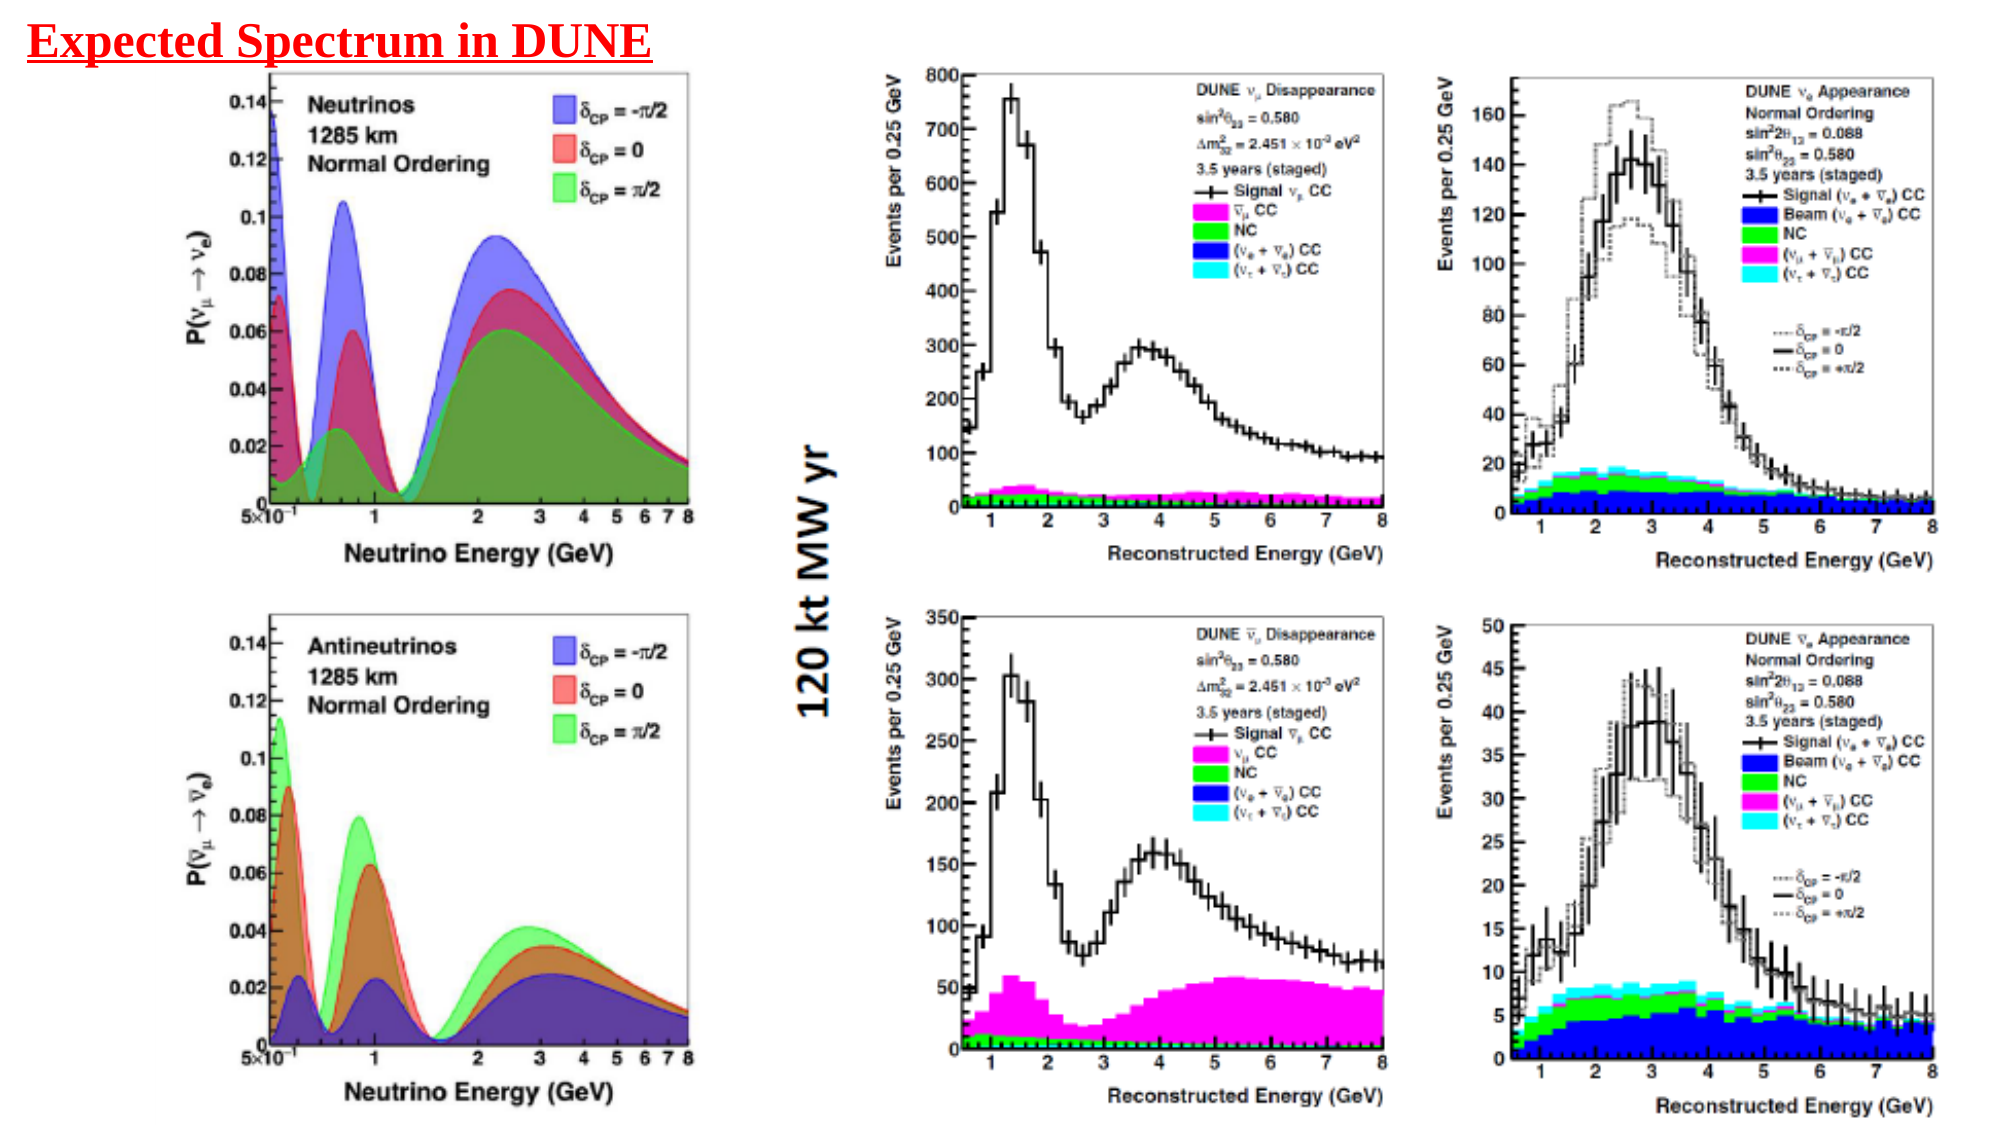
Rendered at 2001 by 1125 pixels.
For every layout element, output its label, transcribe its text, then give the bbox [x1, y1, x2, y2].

text_box Expected Spectrum in DUNE [11, 0, 668, 75]
picture [154, 61, 1950, 1125]
